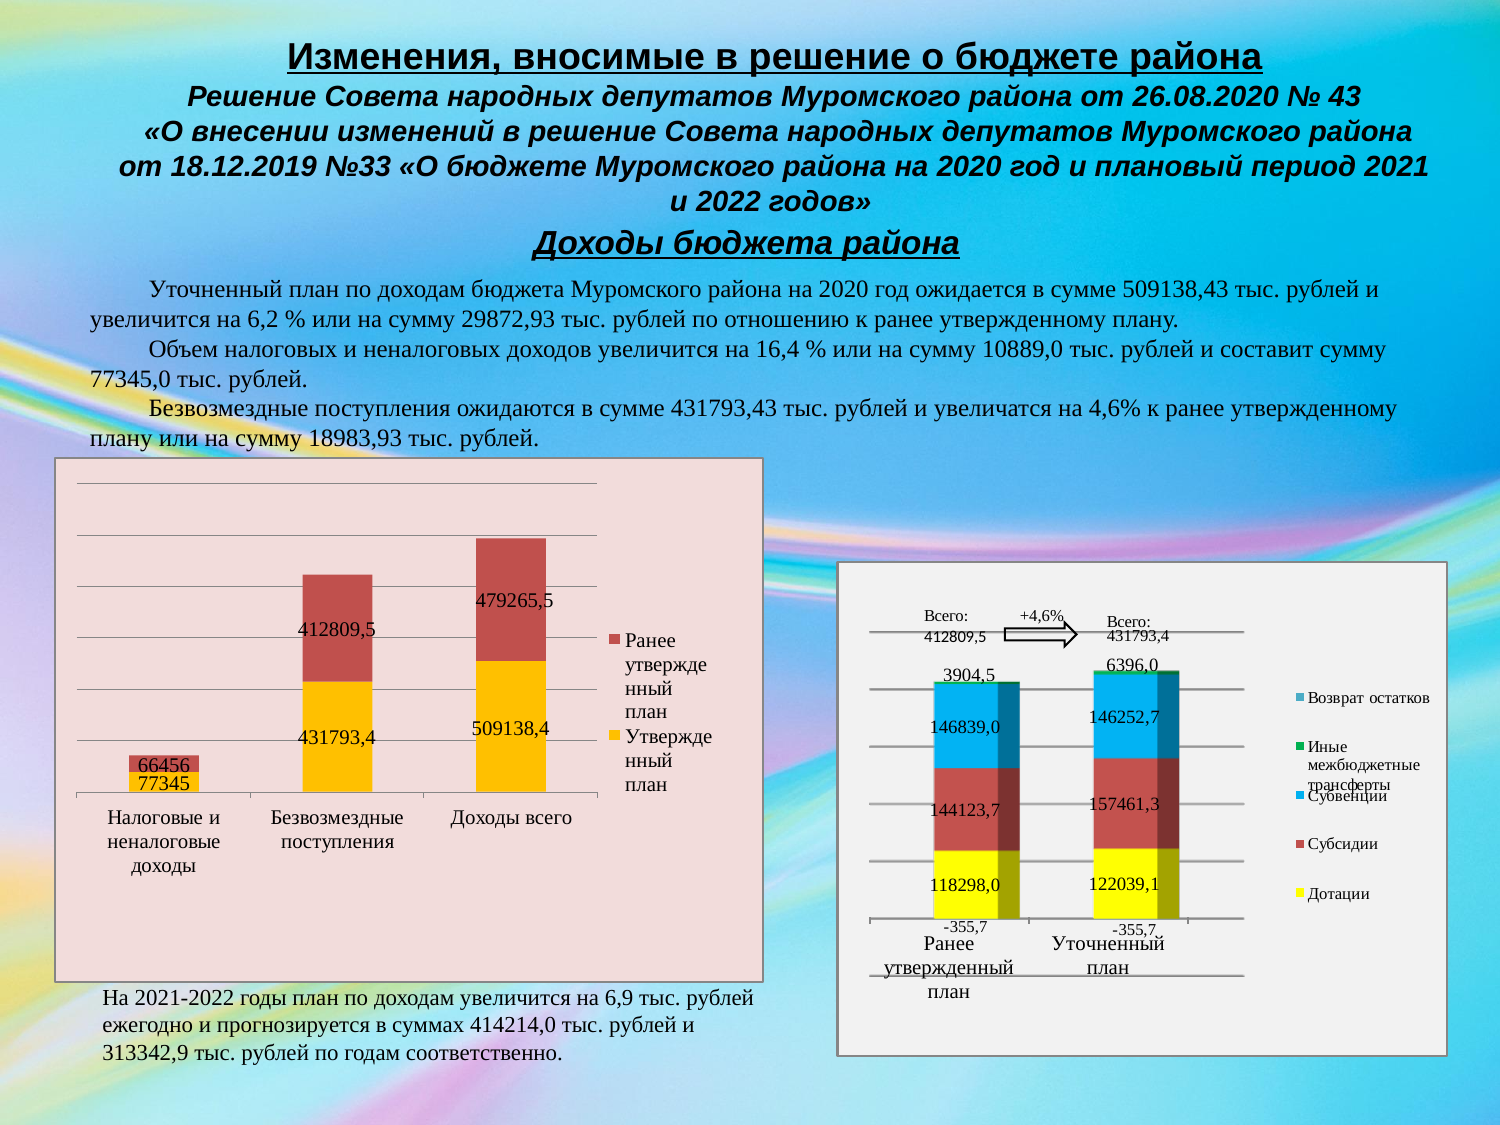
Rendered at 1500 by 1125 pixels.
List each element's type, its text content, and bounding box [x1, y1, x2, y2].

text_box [828, 553, 1456, 1066]
picture [0, 0, 1500, 1125]
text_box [46, 449, 773, 992]
text_box Изменения, вносимые в решение о бюджете района Решение Совета народных депутатов Муромского района от 26.08.2020 № 43 «О внесении изменений в решение Совета народных депутатов Муромского района от 18.12.2019 №33 «О бюджете Муромского района на 2020 год и плановый период 2021 и 2022 годов» [99, 24, 1450, 225]
text_box Доходы бюджета района [347, 214, 1148, 264]
text_box Уточненный план по доходам бюджета Муромского района на 2020 год ожидается в сумме 509138,43 тыс. рублей и увеличится на 6,2 % или на сумму 29872,93 тыс. рублей по отношению к ранее утвержденному плану. Объем налоговых и неналоговых доходов увеличится на 16,4 % или на сумму 10889,0 тыс. рублей и составит сумму 77345,0 тыс. рублей. Безвозмездные поступления ожидаются в сумме 431793,43 тыс. рублей и увеличатся на 4,6% к ранее утвержденному плану или на сумму 18983,93 тыс. рублей. [75, 264, 1443, 460]
text_box На 2021-2022 годы план по доходам увеличится на 6,9 тыс. рублей ежегодно и прогнозируется в суммах 414214,0 тыс. рублей и 313342,9 тыс. рублей по годам соответственно. [87, 975, 792, 1073]
